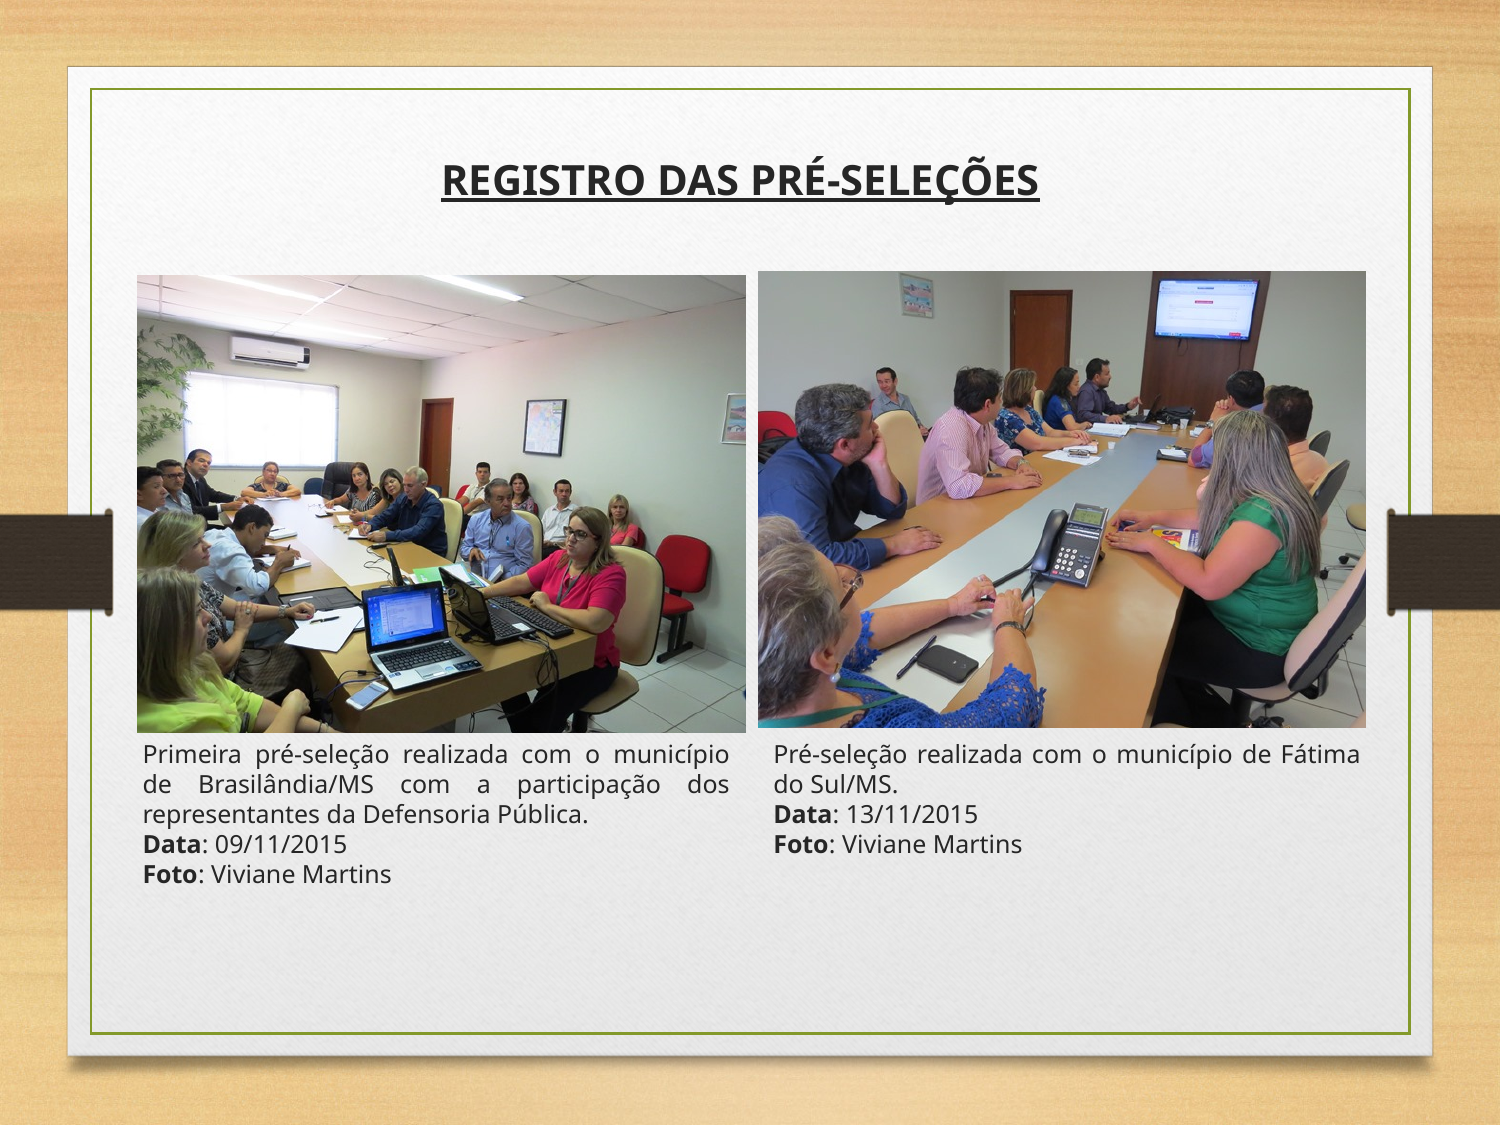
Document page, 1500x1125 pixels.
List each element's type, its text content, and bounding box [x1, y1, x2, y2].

text_box Pré-seleção realizada com o município de Fátima do Sul/MS. Data: 13/11/2015 Foto: Viviane Martins [758, 731, 1377, 933]
text_box REGISTRO DAS PRÉ-SELEÇÕES [183, 113, 1299, 244]
picture [0, 0, 1500, 1125]
text_box Primeira pré-seleção realizada com o município de Brasilândia/MS com a participação dos representantes da Defensoria Pública. Data: 09/11/2015 Foto: Viviane Martins [127, 731, 746, 933]
